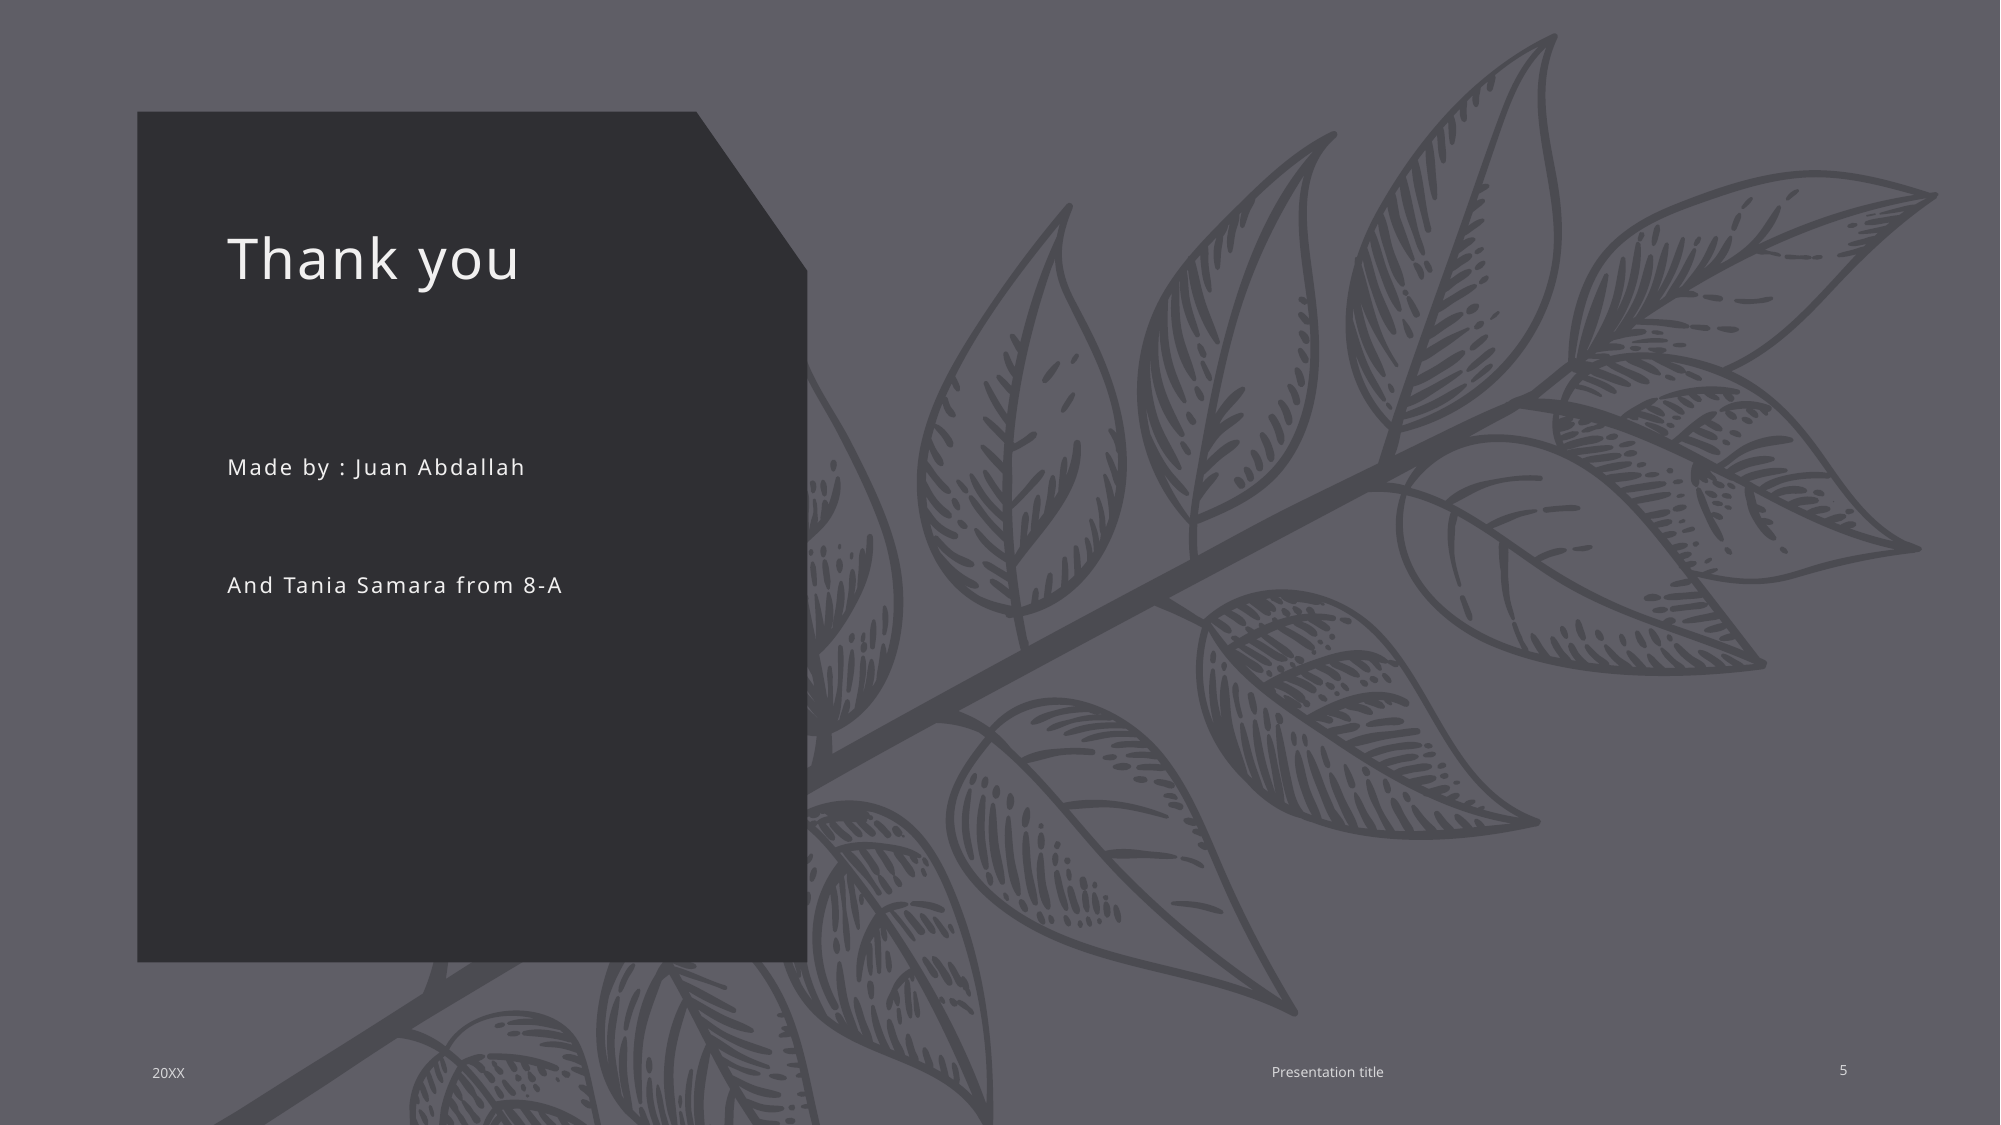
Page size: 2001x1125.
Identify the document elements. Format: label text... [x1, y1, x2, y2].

footer Presentation title [990, 1042, 1666, 1103]
title Thank you [212, 223, 700, 353]
slide_number 20XX [137, 1042, 588, 1103]
list And Tania Samara from 8-A [212, 539, 703, 634]
list Made by : Juan Abdallah [212, 421, 703, 515]
slide_number 5 [1702, 1038, 1863, 1103]
